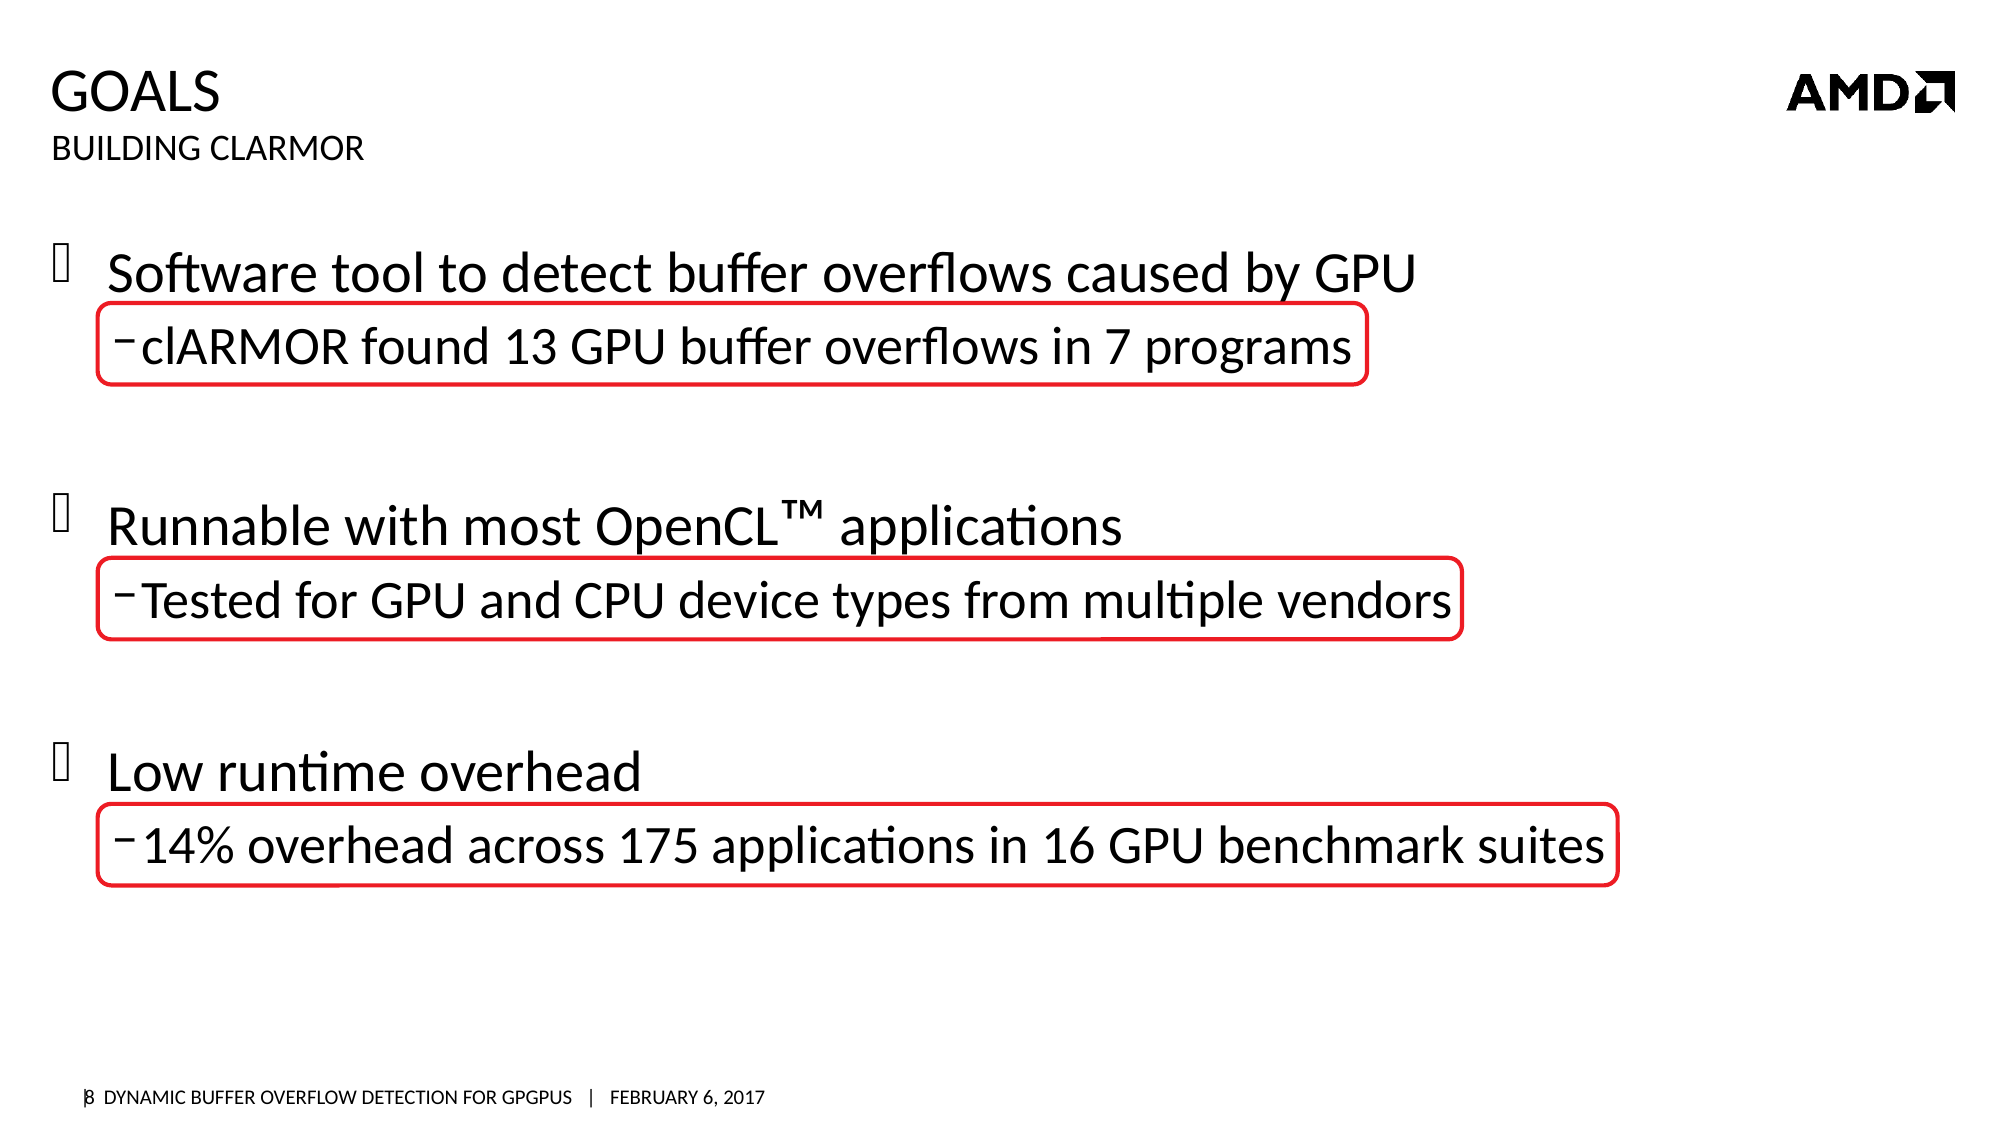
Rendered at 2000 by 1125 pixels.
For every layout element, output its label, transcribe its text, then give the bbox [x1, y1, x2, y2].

picture [1786, 71, 1955, 113]
list Software tool to detect buffer overflows caused by GPU clARMOR found 13 GPU buffer overflows in 7 programs Runnable with most OpenCL™ applications Tested for GPU and CPU device types from multiple vendors Low runtime overhead 14% overhead across 175 applications in 16 GPU benchmark suites [51, 226, 1912, 1037]
title Goals [50, 45, 1761, 124]
list Building clarmor [51, 123, 1762, 171]
